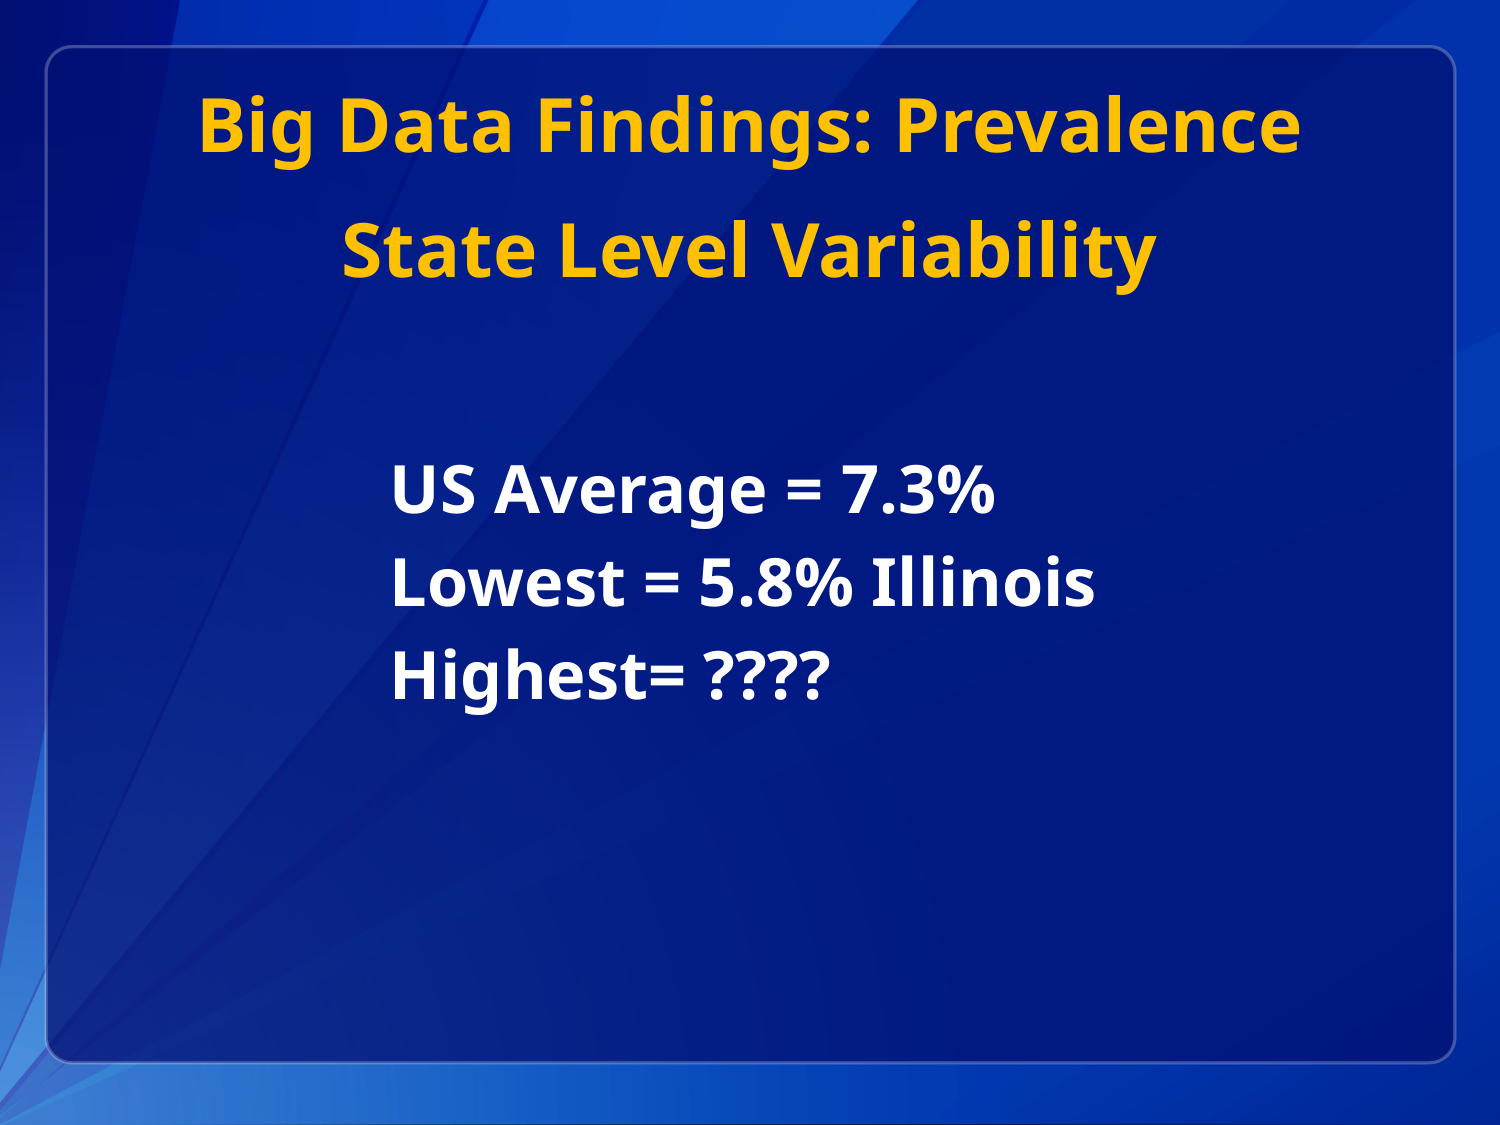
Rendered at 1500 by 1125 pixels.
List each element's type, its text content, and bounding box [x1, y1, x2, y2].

list US Average = 7.3% Lowest = 5.8% Illinois Highest= ???? [75, 262, 1425, 950]
picture [0, 0, 1500, 1125]
title Big Data Findings: Prevalence State Level Variability [75, 45, 1425, 262]
